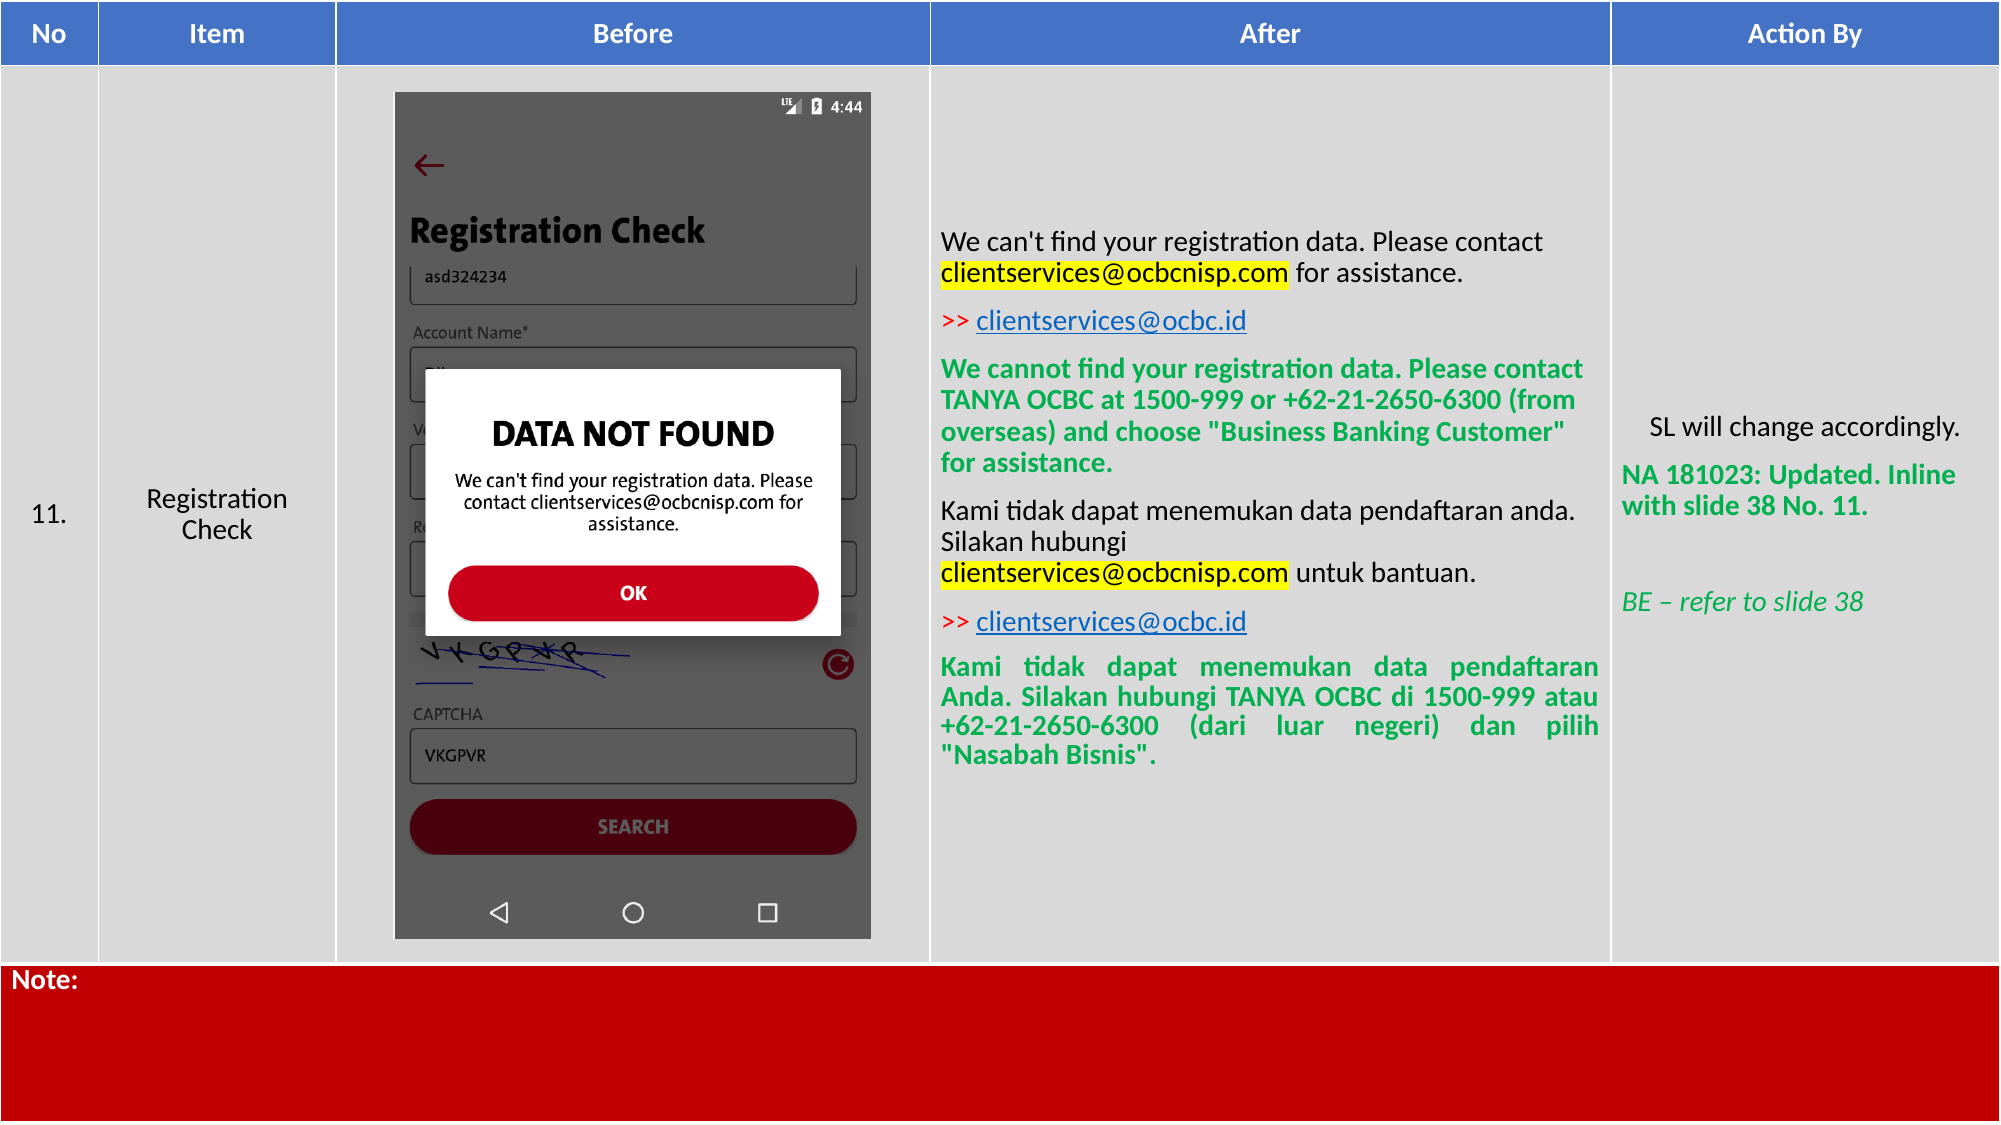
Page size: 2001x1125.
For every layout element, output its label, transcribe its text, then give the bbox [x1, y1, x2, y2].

table_header Registration Check [99, 66, 335, 962]
table_header Before [337, 2, 930, 65]
table_header SL will change accordingly. NA 181023: Updated. Inline with slide 38 No. 11. BE – refer to slide 38 [1612, 66, 1999, 962]
table_header [337, 66, 929, 962]
table_header Item [99, 2, 335, 65]
table_header Note: [1, 966, 1999, 1121]
table_header After [931, 2, 1610, 65]
table_header Action By [1612, 2, 1999, 65]
picture [393, 92, 871, 939]
table_header 11. [1, 66, 98, 962]
table_header We can't find your registration data. Please contact clientservices@ocbcnisp.com for assistance. >> clientservices@ocbc.id We cannot find your registration data. Please contact TANYA OCBC at 1500-999 or +62-21-2650-6300 (from overseas) and choose "Business Banking Customer" for assistance. Kami tidak dapat menemukan data pendaftaran anda. Silakan hubungi clientservices@ocbcnisp.com untuk bantuan. >> clientservices@ocbc.id Kami tidak dapat menemukan data pendaftaran Anda. Silakan hubungi TANYA OCBC di 1500-999 atau +62-21-2650-6300 (dari luar negeri) dan pilih "Nasabah Bisnis". [931, 66, 1610, 962]
table_header No [1, 2, 98, 65]
